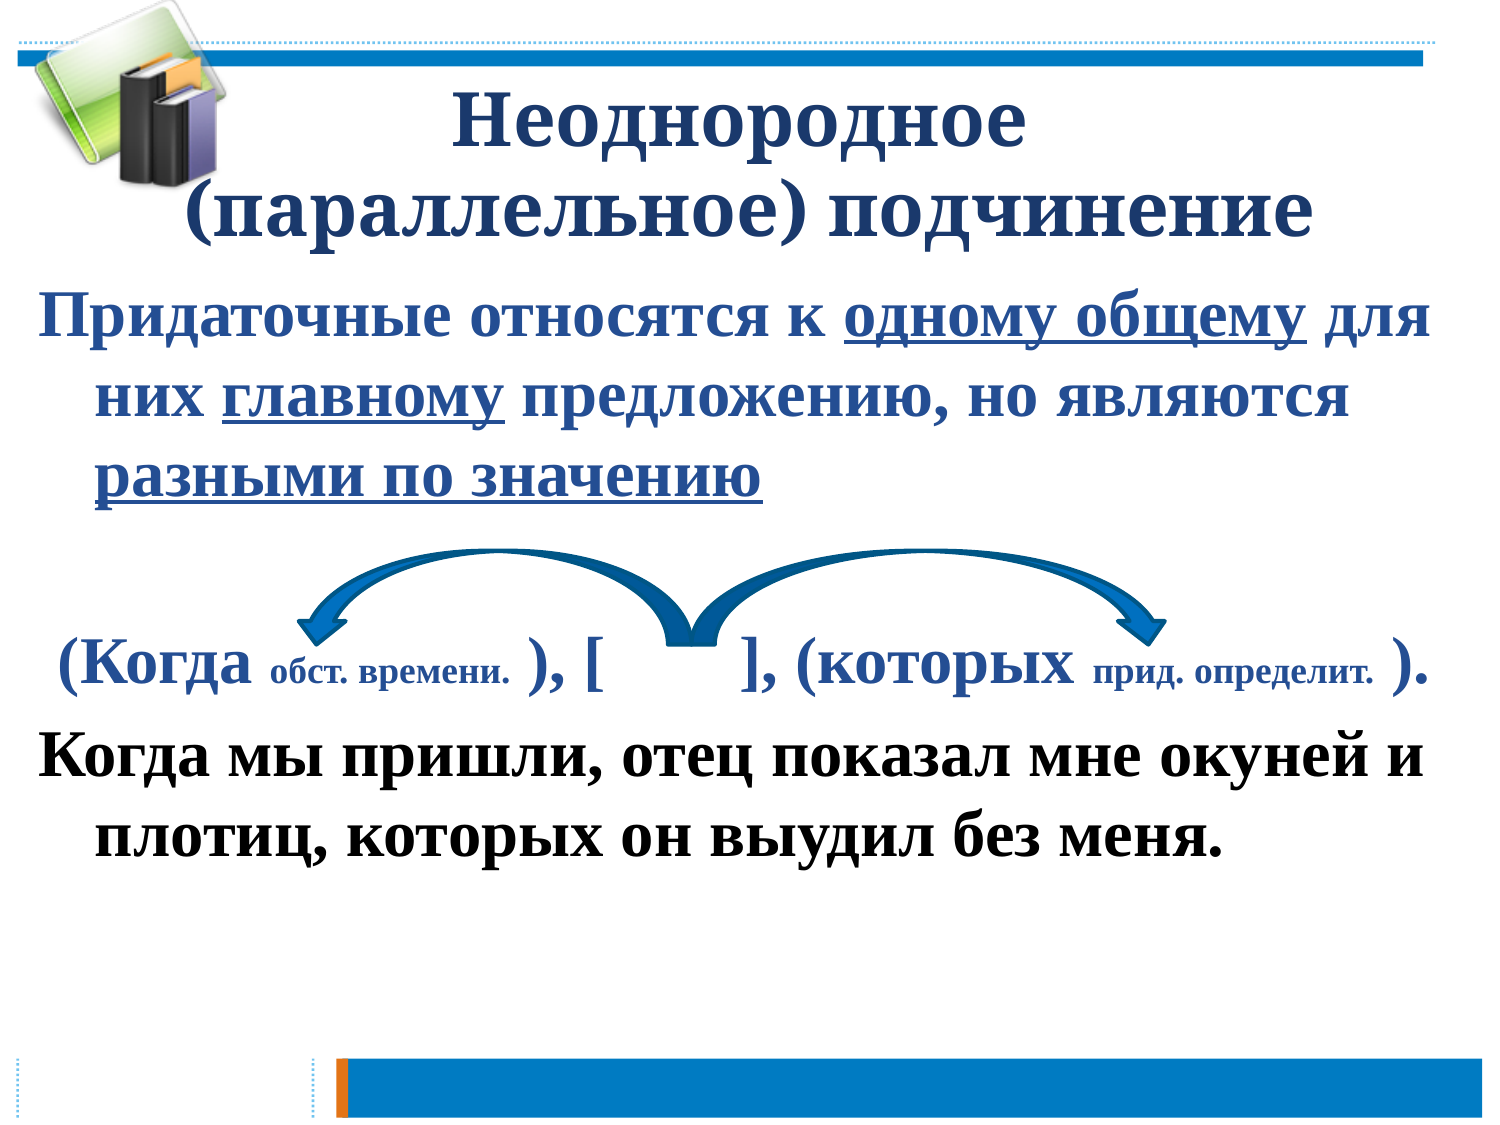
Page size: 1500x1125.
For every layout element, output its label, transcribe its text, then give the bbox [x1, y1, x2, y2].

picture [29, 0, 231, 201]
text_box [692, 548, 1167, 647]
list Придаточные относятся к одному общему для них главному предложению, но являются разными по значению (Когда обст. времени. ), [ ], (которых прид. определит. ). Когда мы пришли, отец показал мне окуней и плотиц, которых он выудил без меня. [23, 262, 1465, 973]
title Неоднородное (параллельное) подчинение [74, 67, 1426, 256]
text_box [296, 548, 694, 647]
